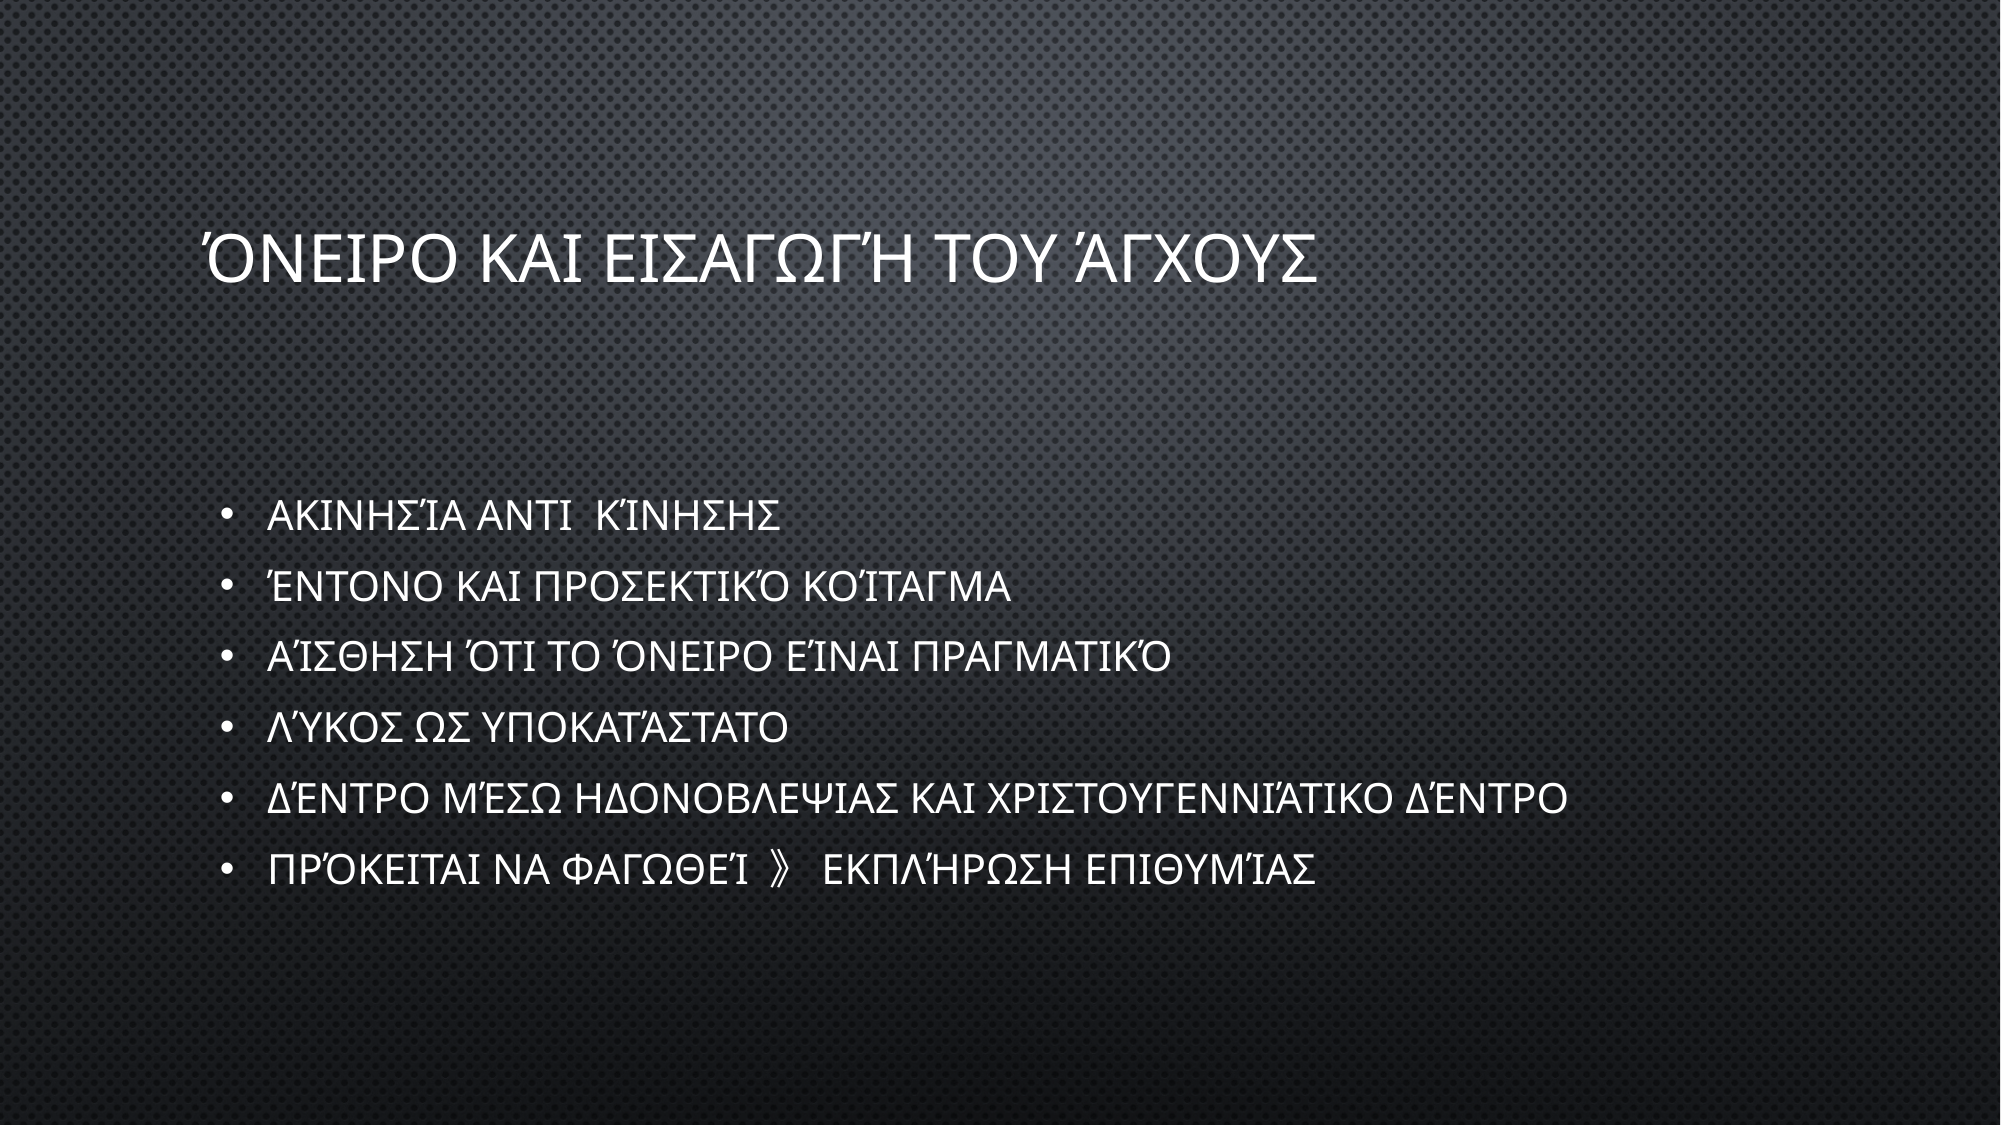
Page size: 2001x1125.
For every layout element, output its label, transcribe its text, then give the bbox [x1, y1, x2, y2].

list Ακινησία αντι κίνησης Έντονο και προσεκτικό κοίταγμα Αίσθηση ότι το όνειρο είναι πραγματικό Λύκος ως υποκατάστατο Δέντρο μέσω ηδονοβλεψιας και χριστουγεννιάτικο δέντρο Πρόκειται να φαγωθεί 》εκπλήρωση επιθυμίας [205, 412, 1926, 969]
title Όνειρο και εισαγωγή του άγχους [187, 99, 1813, 413]
